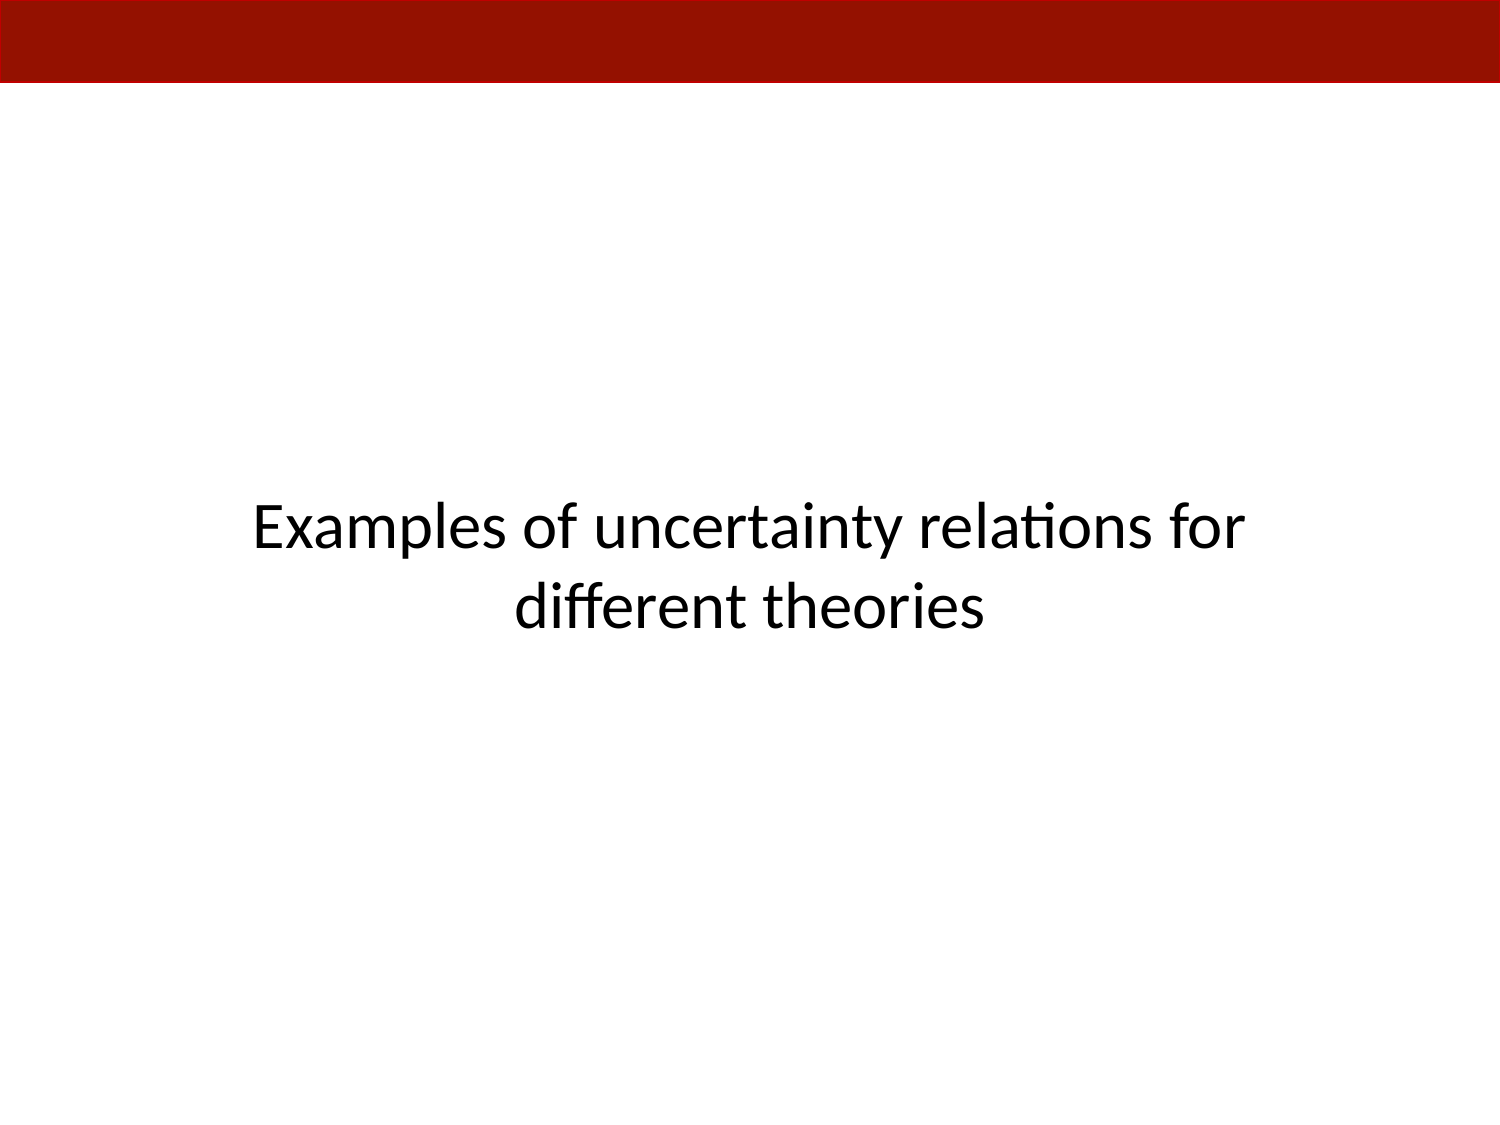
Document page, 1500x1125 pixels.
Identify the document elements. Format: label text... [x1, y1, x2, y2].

text_box [0, 0, 1500, 83]
text_box Examples of uncertainty relations for different theories [220, 474, 1280, 730]
